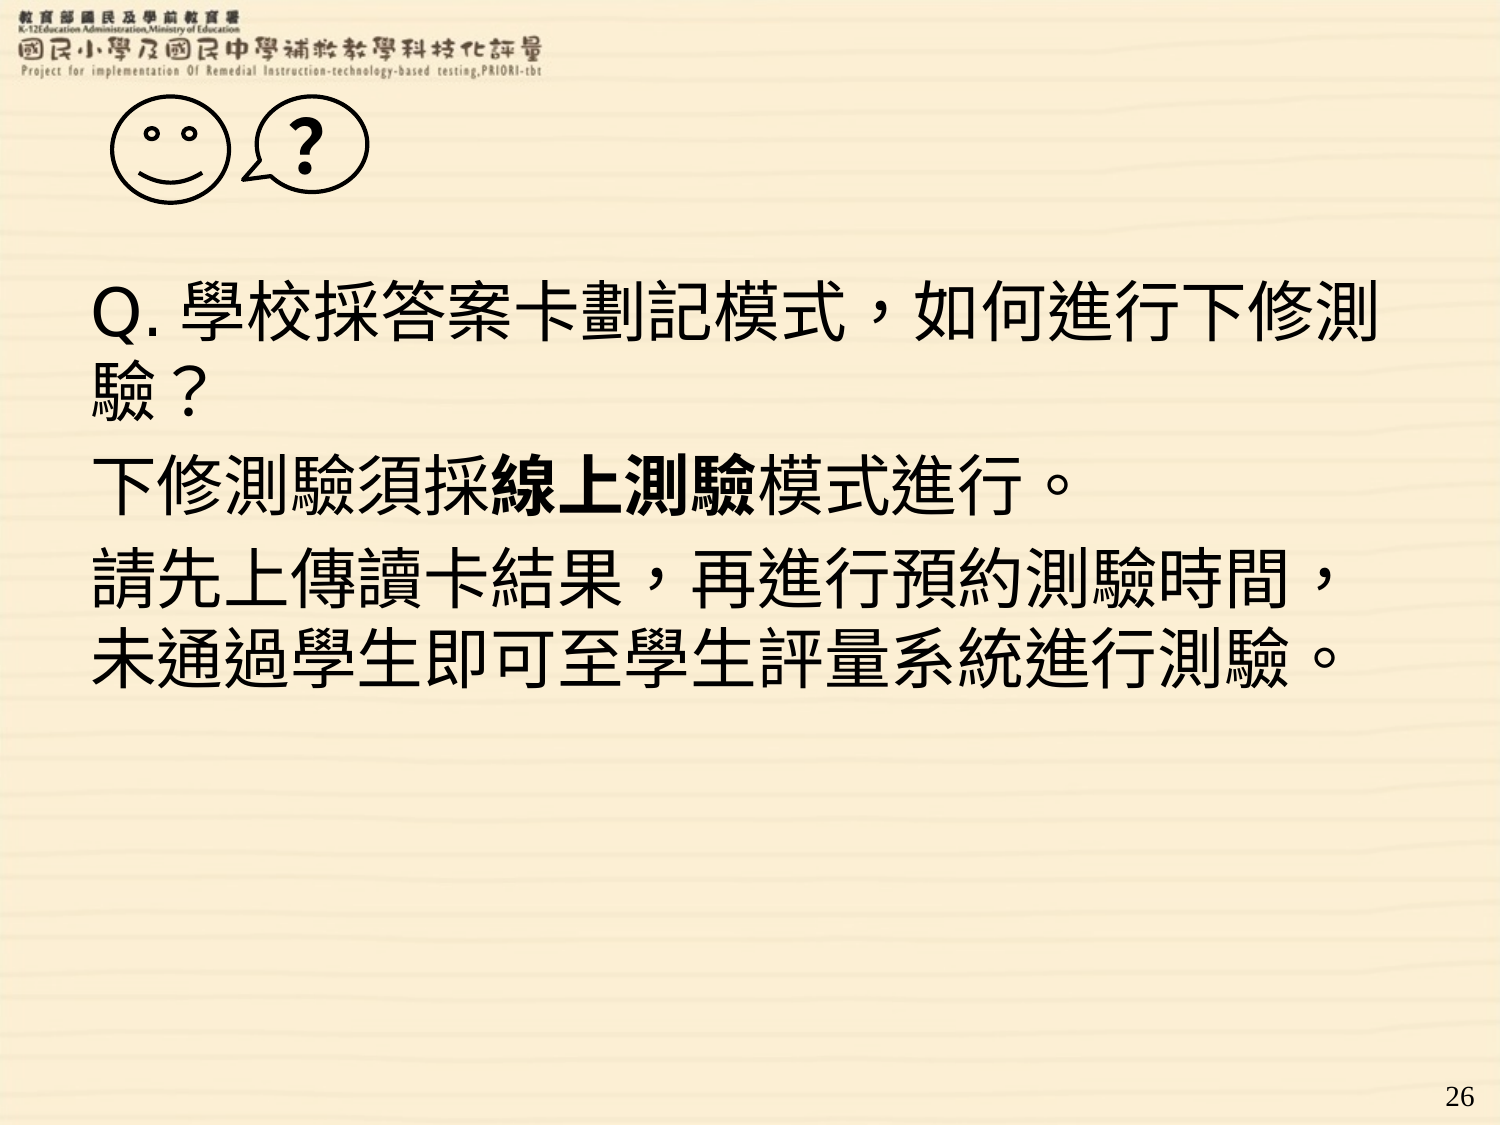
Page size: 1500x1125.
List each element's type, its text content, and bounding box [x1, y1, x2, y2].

slide_number 26 [1139, 1065, 1490, 1125]
list Q.學校採答案卡劃記模式，如何進行下修測驗？ 下修測驗須採線上測驗模式進行。 請先上傳讀卡結果，再進行預約測驗時間，未通過學生即可至學生評量系統進行測驗。 [75, 262, 1425, 1005]
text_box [111, 96, 368, 203]
